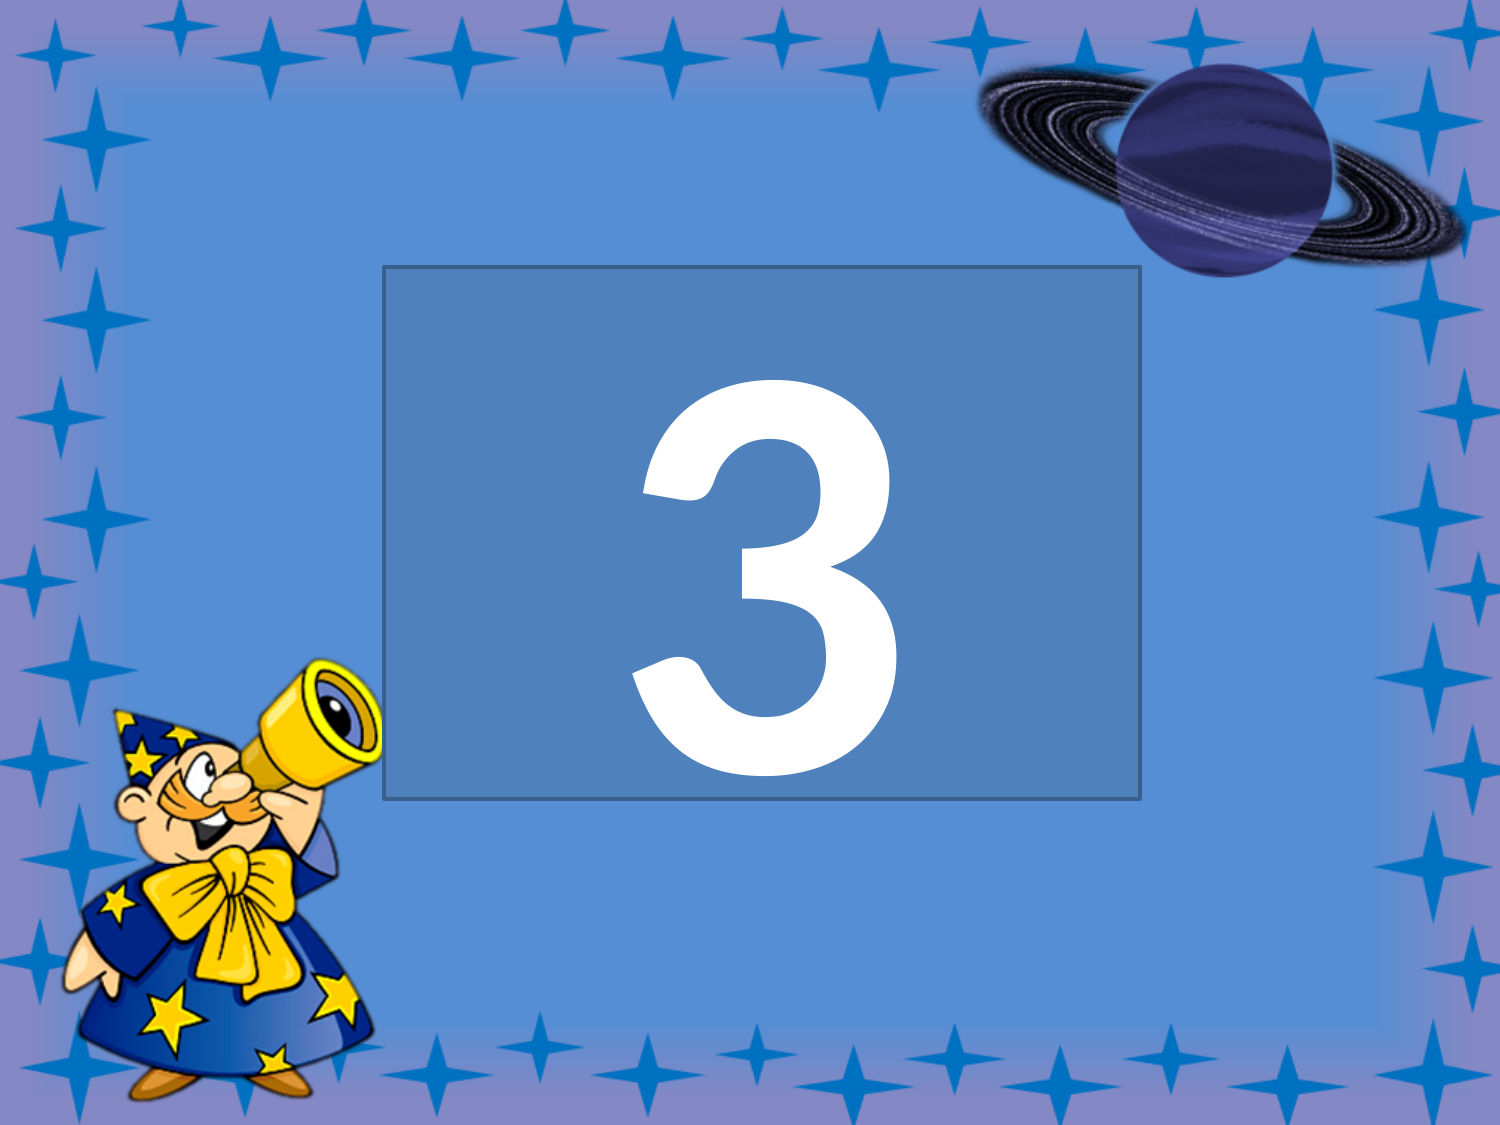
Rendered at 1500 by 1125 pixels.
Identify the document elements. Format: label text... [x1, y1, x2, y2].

picture [0, 0, 1500, 1125]
text_box 3 [382, 265, 1142, 801]
